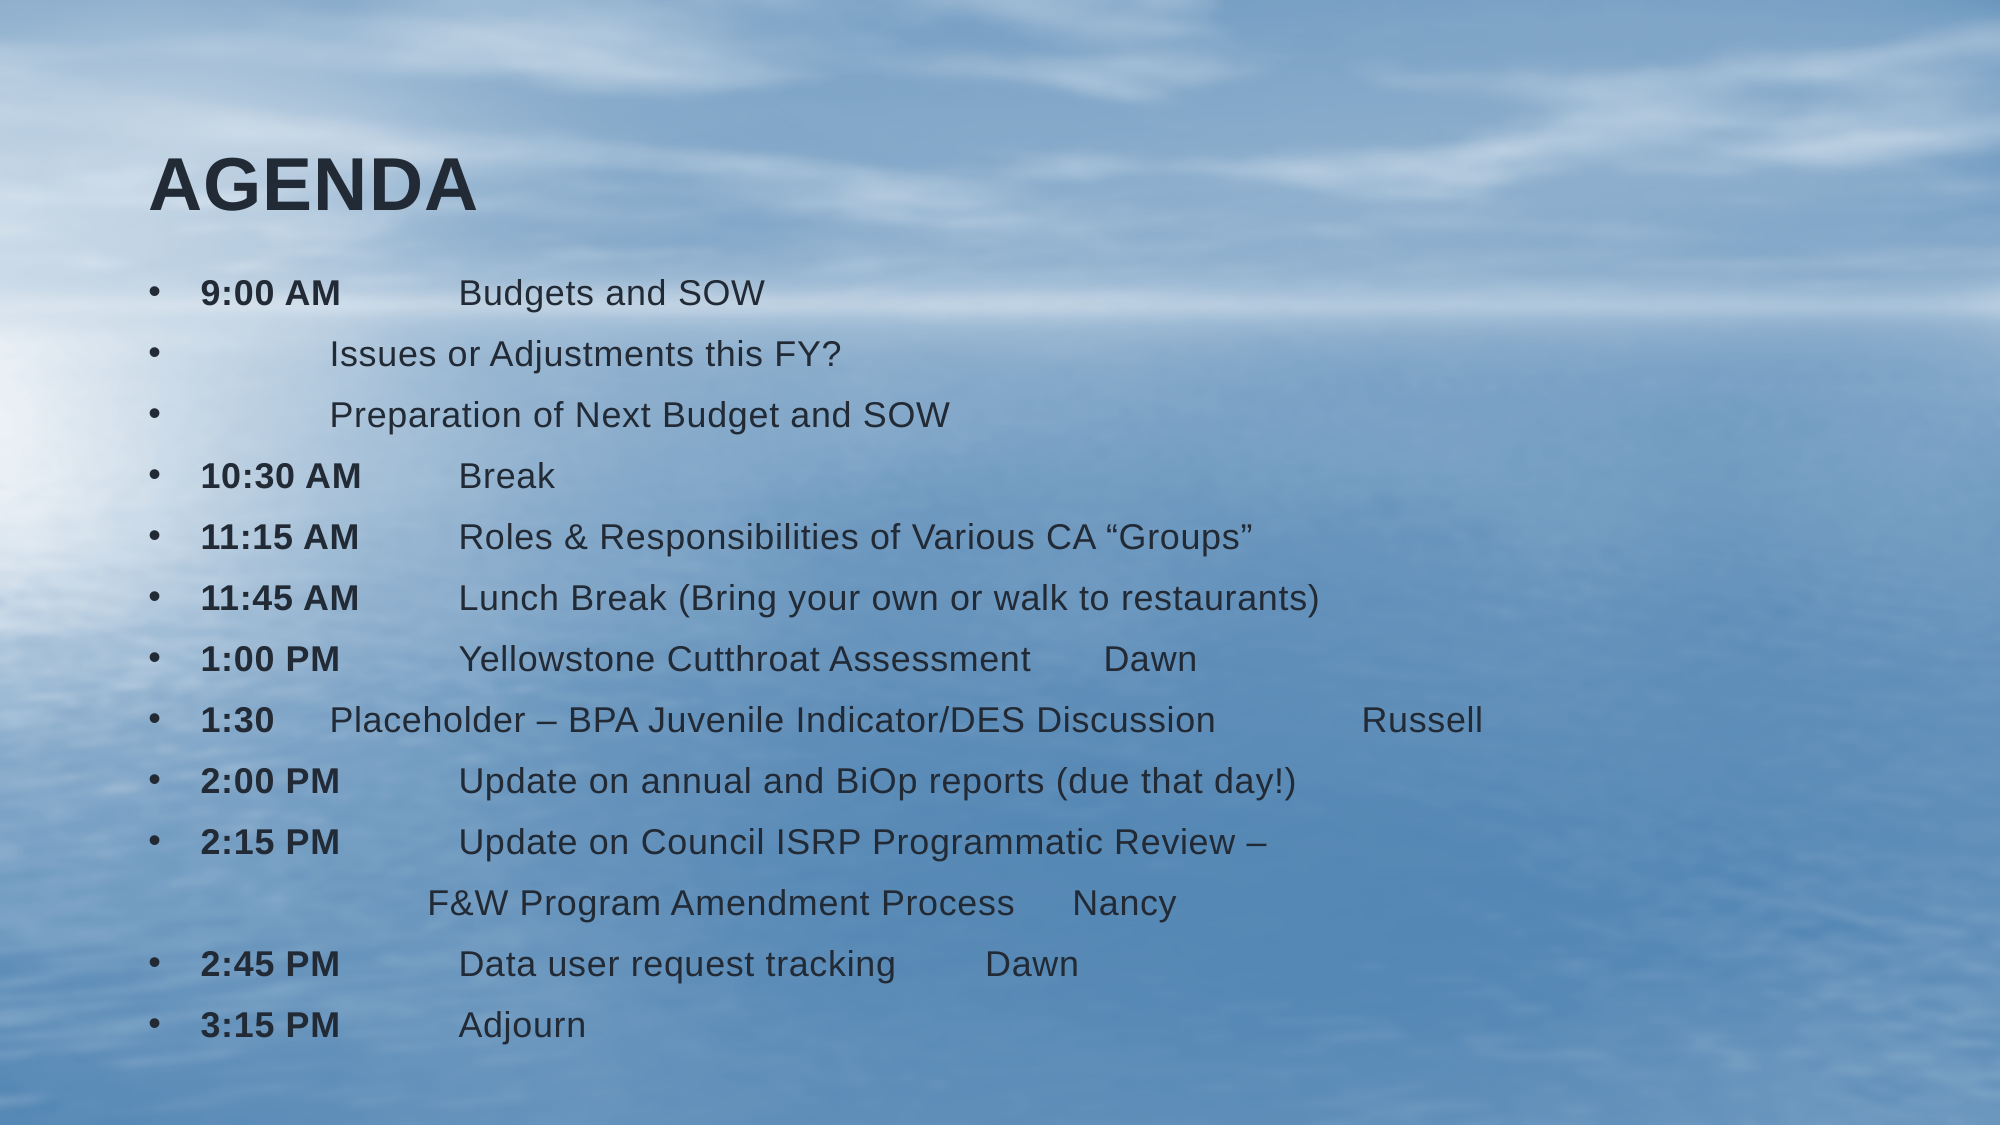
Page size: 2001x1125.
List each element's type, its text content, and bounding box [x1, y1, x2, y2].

list 9:00 AM Budgets and SOW Issues or Adjustments this FY? Preparation of Next Budget and SOW 10:30 AM Break 11:15 AM Roles & Responsibilities of Various CA “Groups” 11:45 AM Lunch Break (Bring your own or walk to restaurants) 1:00 PM Yellowstone Cutthroat Assessment Dawn 1:30 Placeholder – BPA Juvenile Indicator/DES Discussion Russell 2:00 PM Update on annual and BiOp reports (due that day!) 2:15 PM Update on Council ISRP Programmatic Review – F&W Program Amendment Process Nancy 2:45 PM Data user request tracking Dawn 3:15 PM Adjourn [133, 262, 1867, 1056]
title Agenda [133, 45, 1867, 233]
